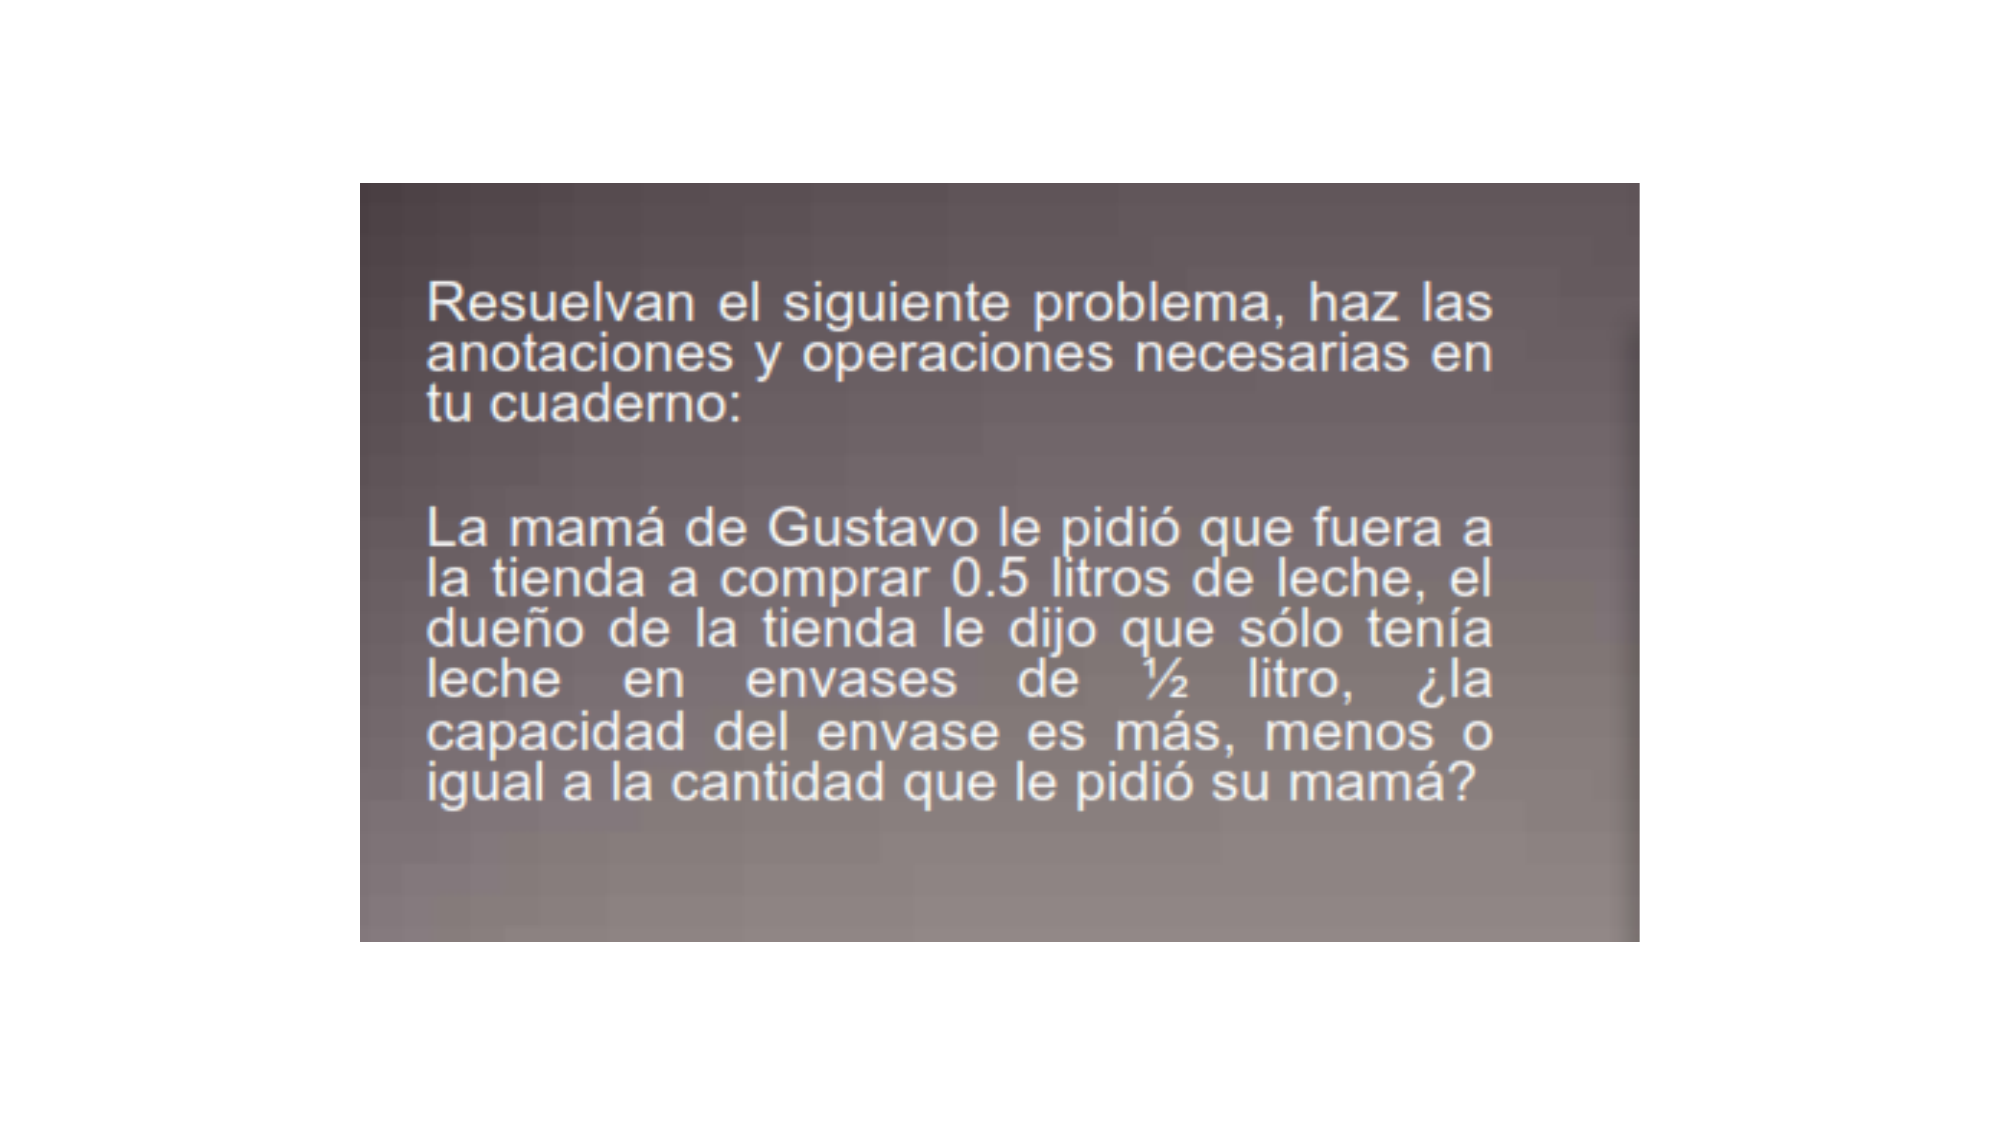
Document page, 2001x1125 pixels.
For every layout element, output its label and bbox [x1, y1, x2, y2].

list [360, 183, 1640, 942]
